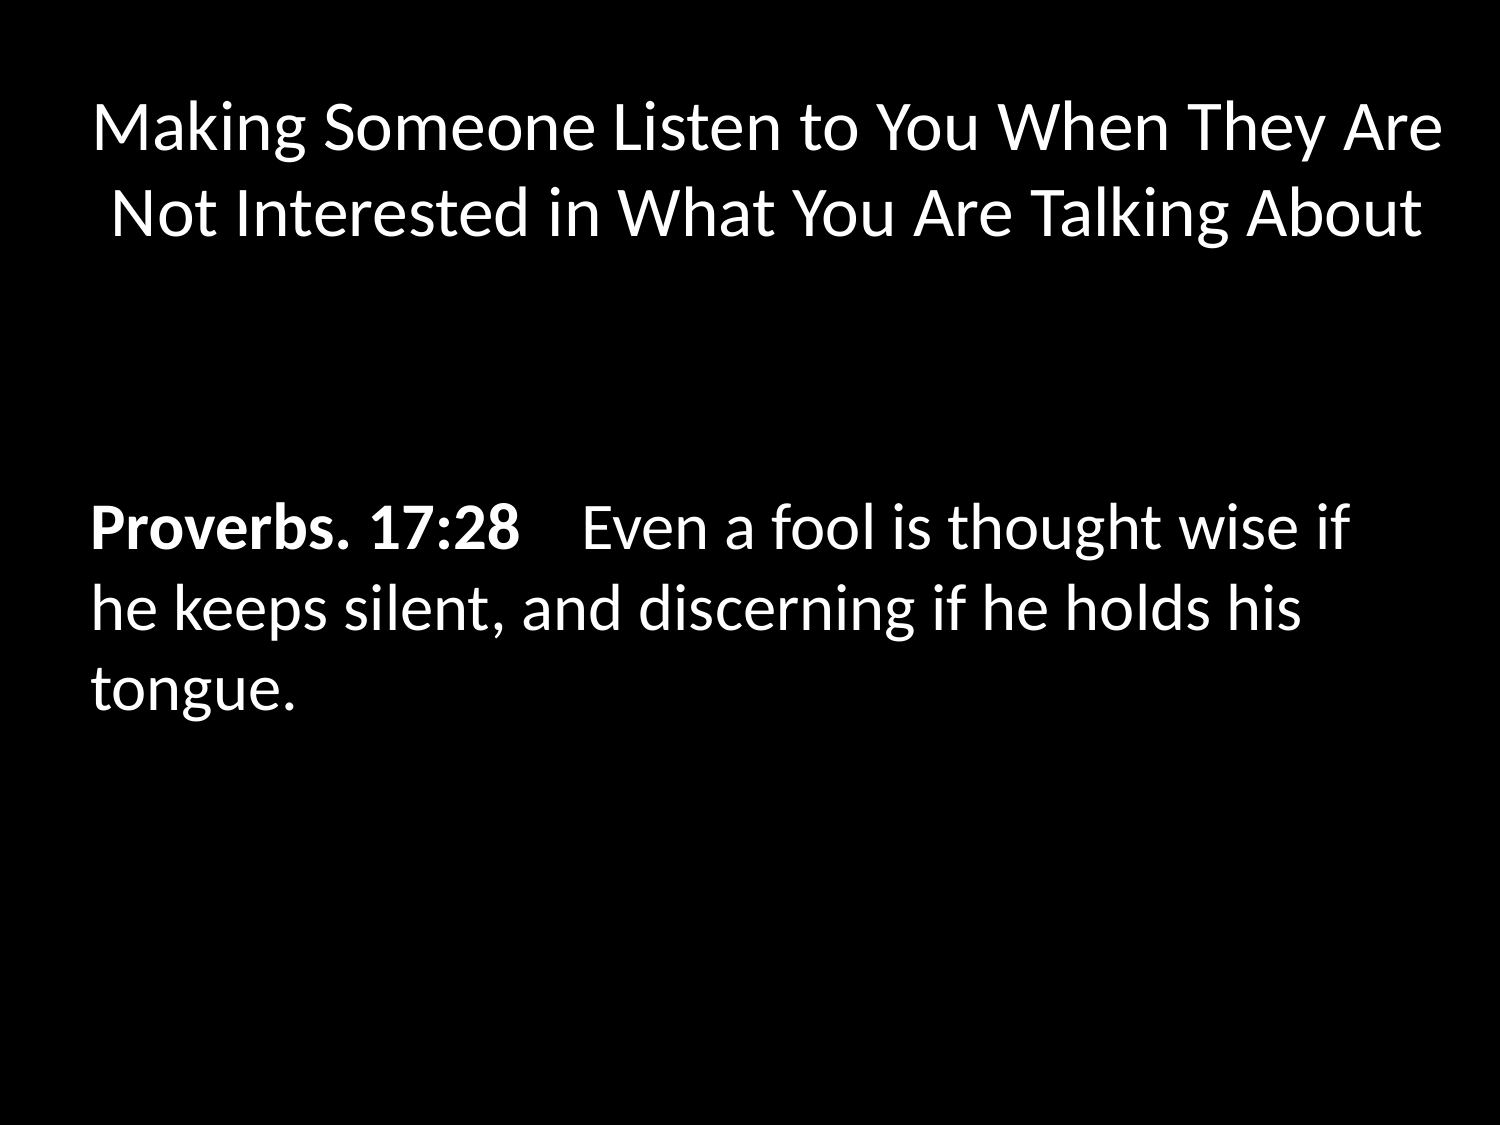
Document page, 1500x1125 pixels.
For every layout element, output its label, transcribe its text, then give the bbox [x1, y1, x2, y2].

title Making Someone Listen to You When They Are Not Interested in What You Are Talking About [75, 57, 1462, 359]
list Proverbs. 17:28 Even a fool is thought wise if he keeps silent, and discerning if he holds his tongue. [75, 382, 1425, 1125]
